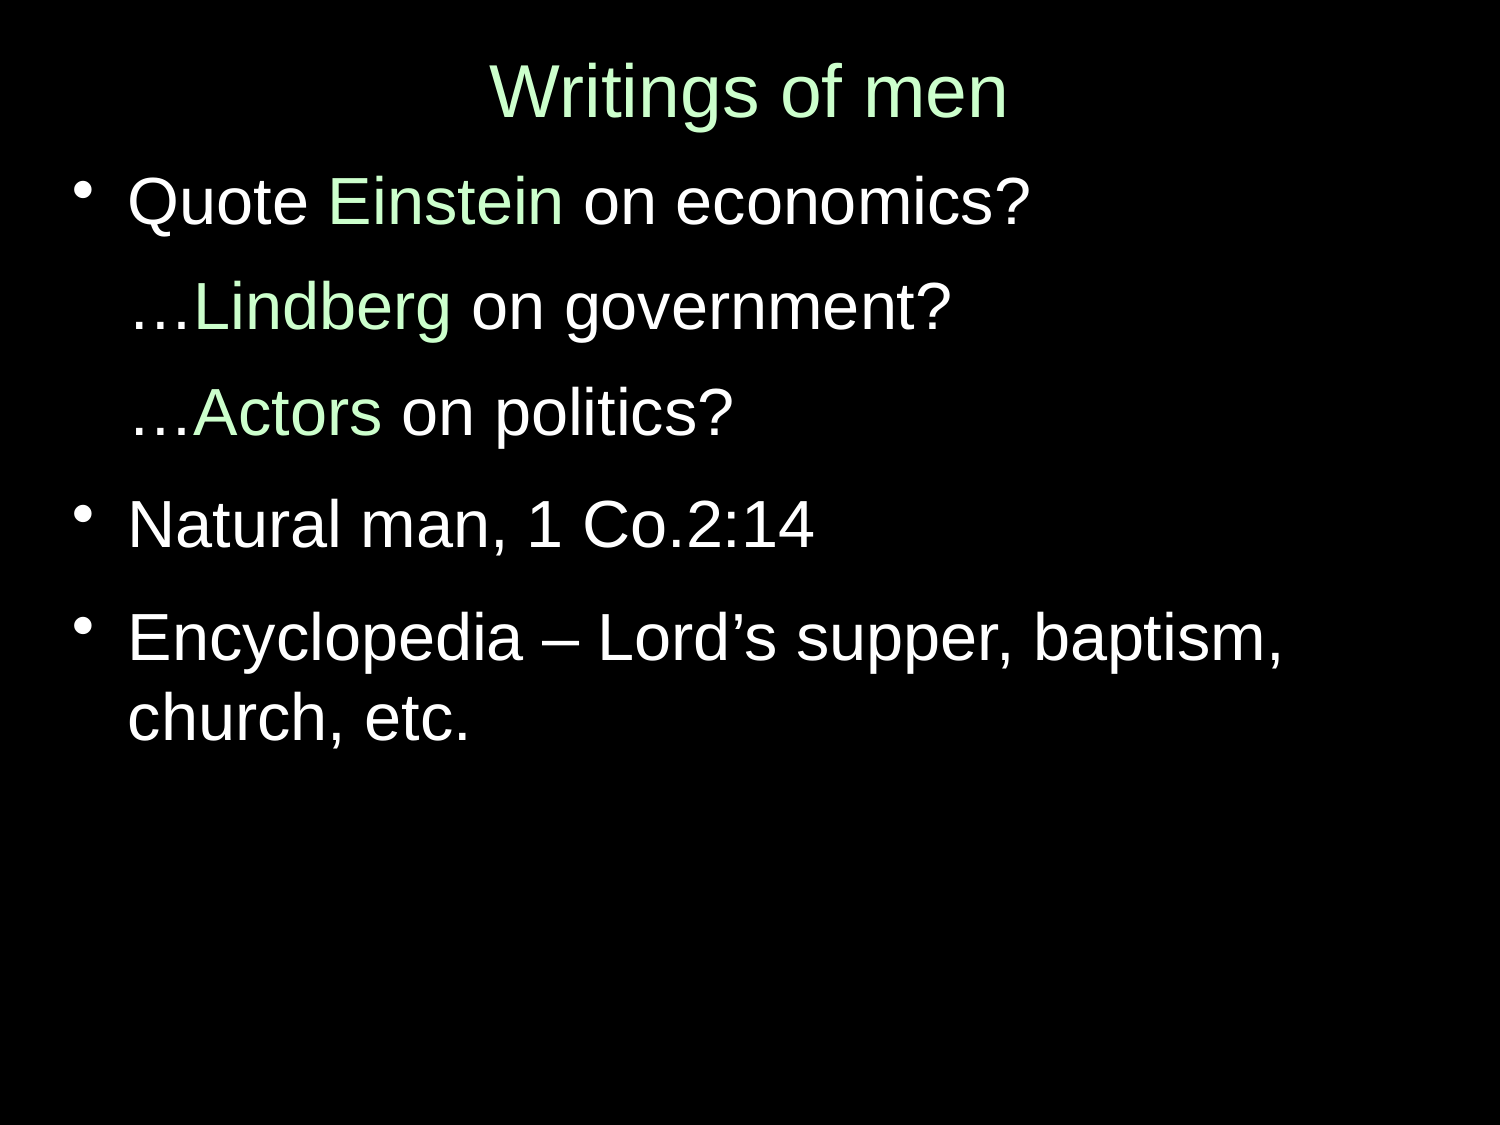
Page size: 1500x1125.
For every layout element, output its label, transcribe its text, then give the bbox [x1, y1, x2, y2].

list Quote Einstein on economics? …Lindberg on government? …Actors on politics? Natural man, 1 Co.2:14 Encyclopedia – Lord’s supper, baptism, church, etc. [56, 149, 1445, 1025]
title Writings of men [75, 0, 1425, 149]
